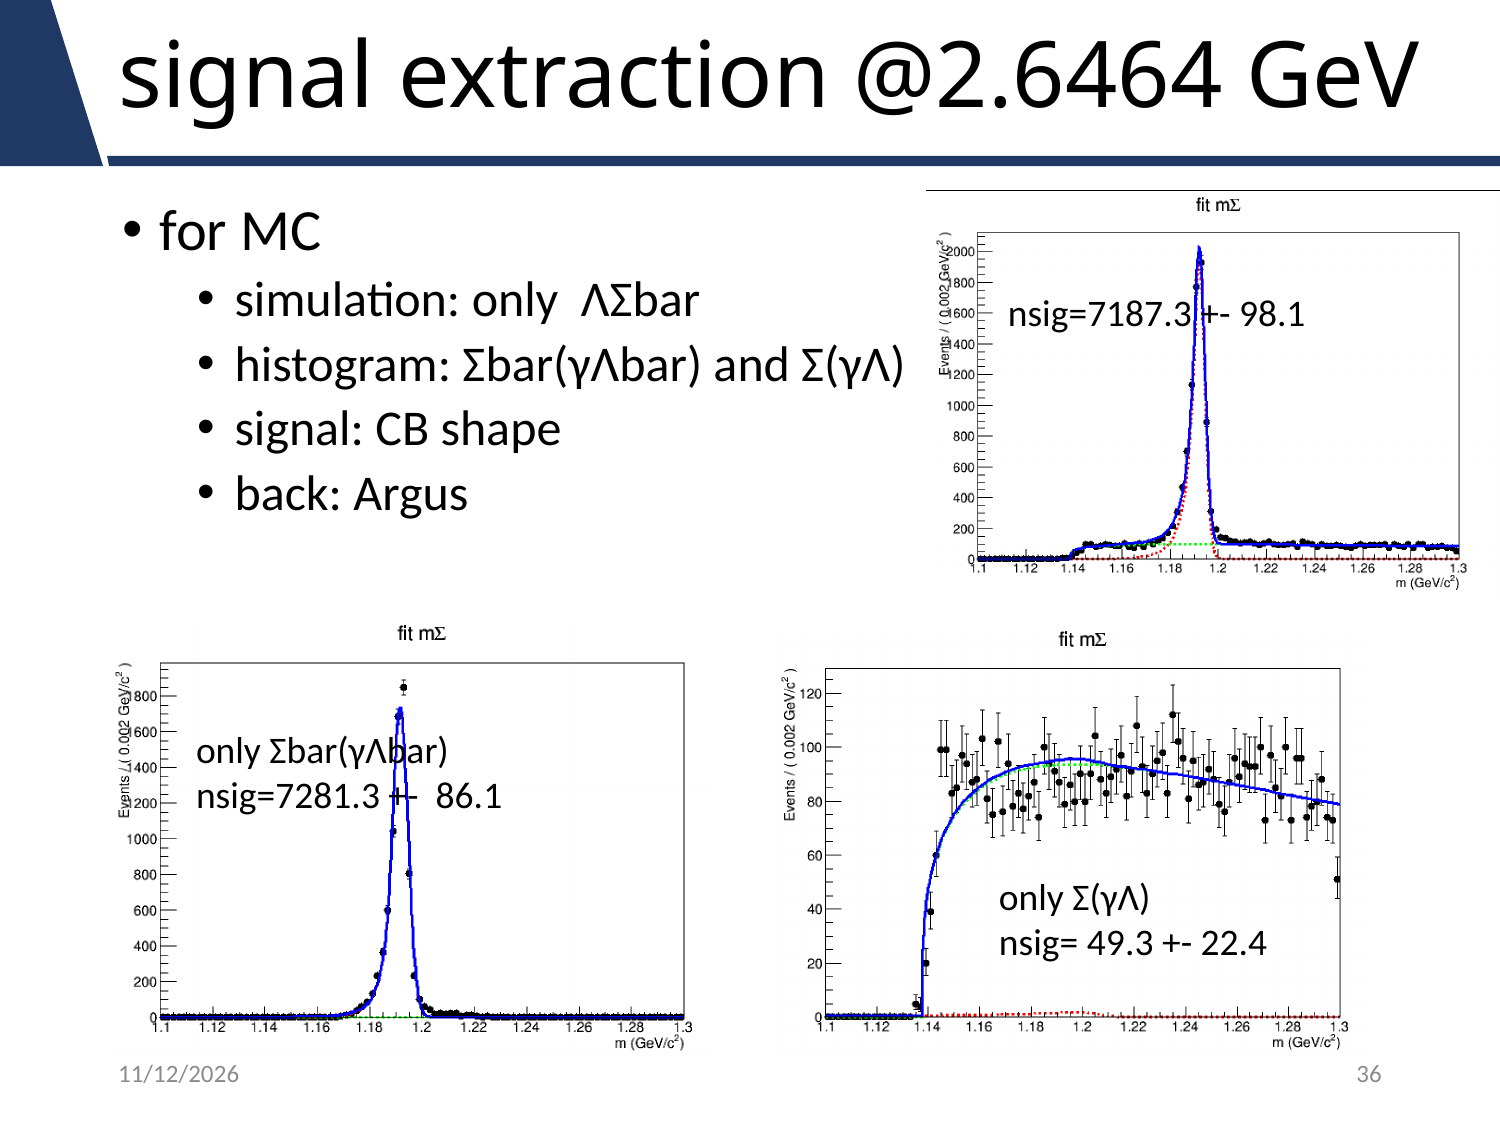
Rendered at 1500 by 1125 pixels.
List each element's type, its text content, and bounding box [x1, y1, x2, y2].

picture [771, 629, 1370, 1056]
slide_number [103, 1042, 441, 1103]
slide_number 36 [1059, 1042, 1397, 1103]
list for MC simulation: only ΛΣbar histogram: Σbar(γΛbar) and Σ(γΛ) signal: CB shape back: Argus [107, 192, 1397, 1007]
title signal extraction @2.6464 GeV [103, 0, 1500, 156]
picture [106, 621, 717, 1056]
picture [926, 190, 1500, 600]
